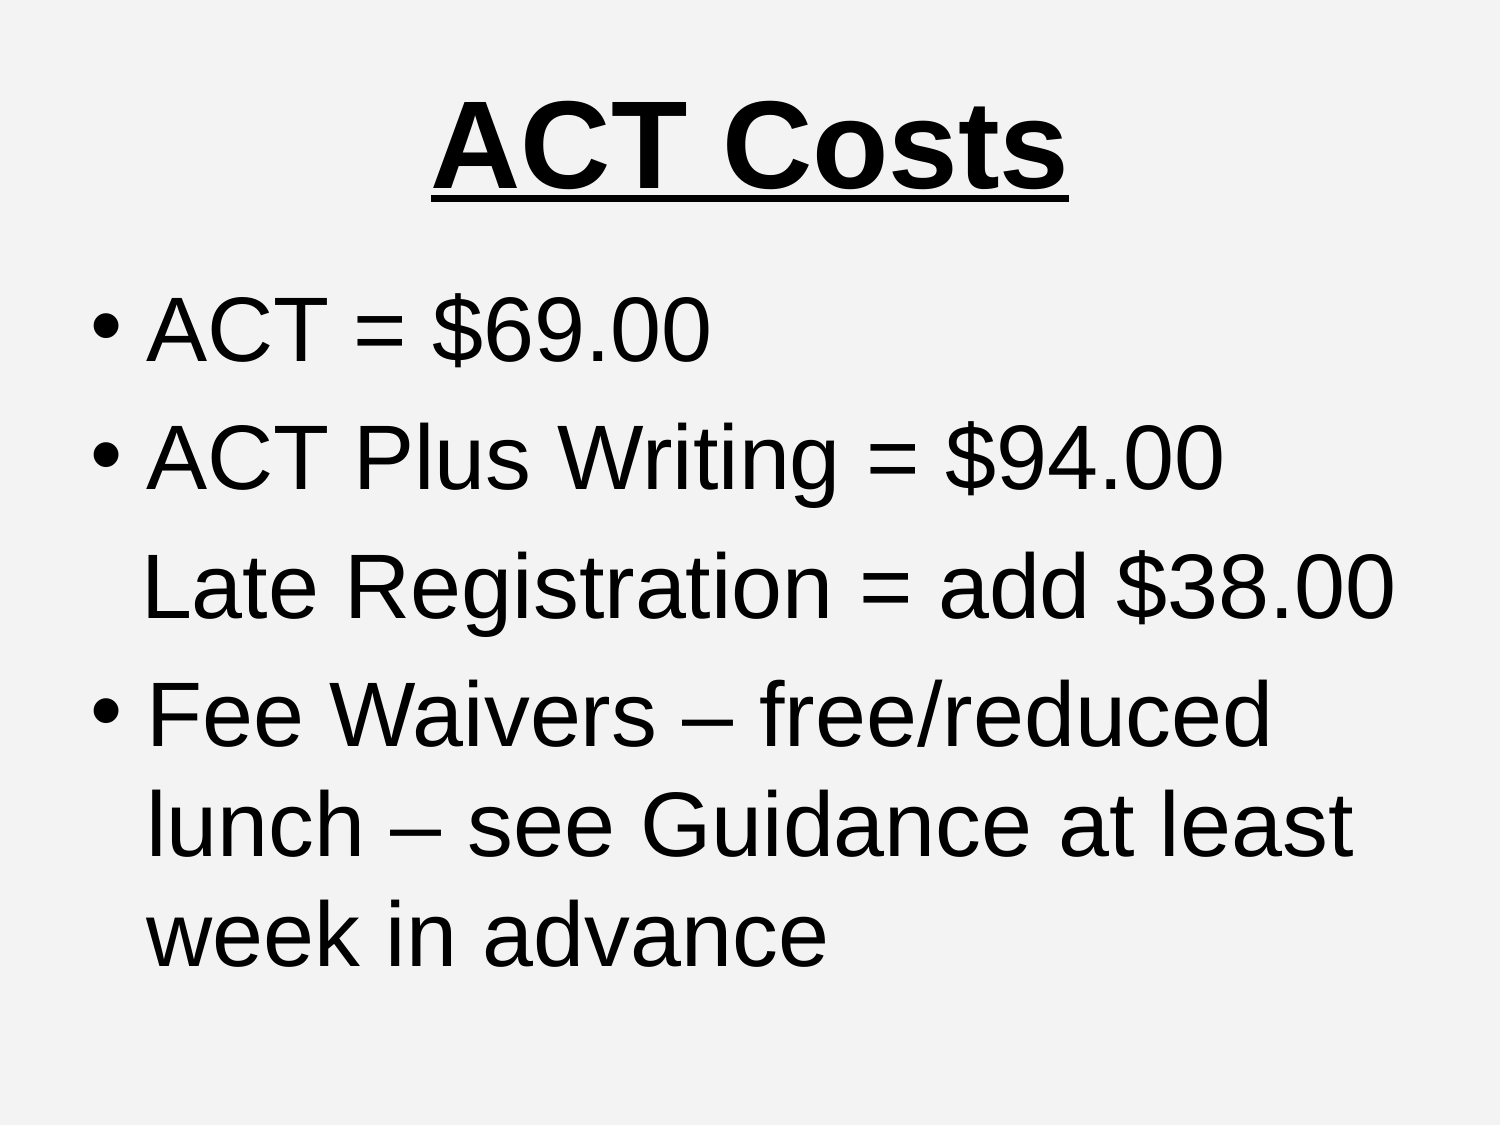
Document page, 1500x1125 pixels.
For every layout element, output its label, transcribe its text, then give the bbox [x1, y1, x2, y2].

list ACT = $69.00 ACT Plus Writing = $94.00 Late Registration = add $38.00 Fee Waivers – free/reduced lunch – see Guidance at least week in advance [75, 262, 1425, 1005]
title ACT Costs [75, 45, 1425, 233]
